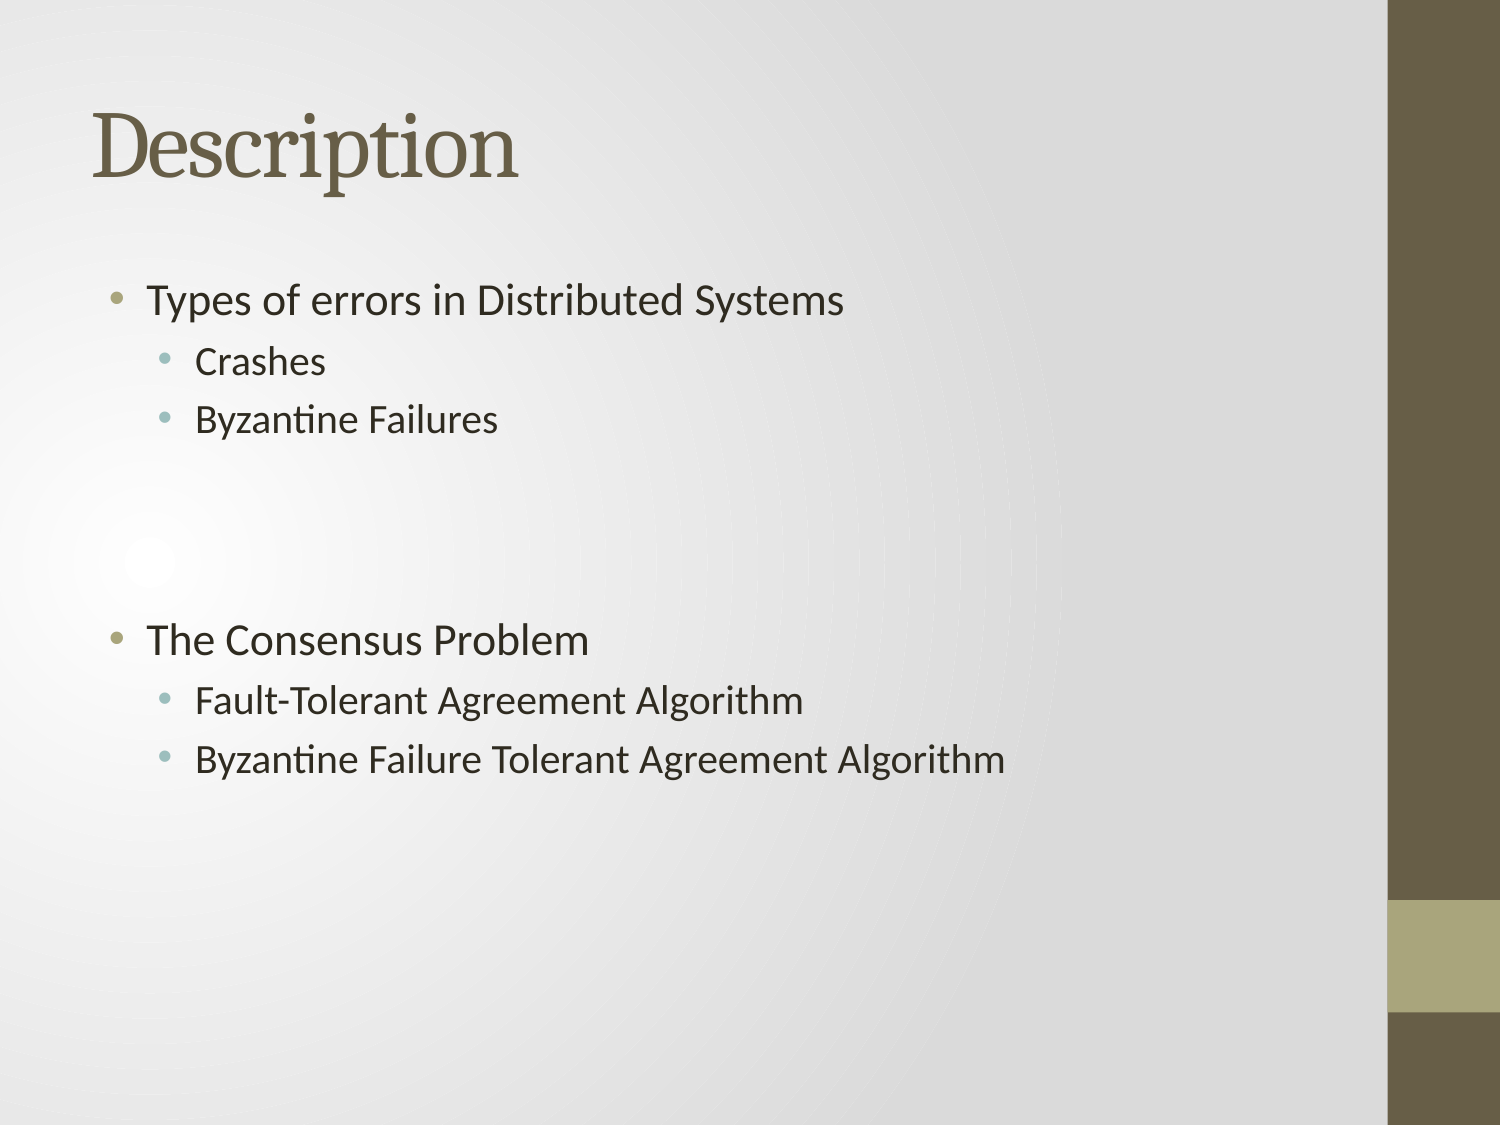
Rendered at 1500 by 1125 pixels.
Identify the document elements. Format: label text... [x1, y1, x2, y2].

title Description [75, 45, 1325, 233]
list Types of errors in Distributed Systems Crashes Byzantine Failures The Consensus Problem Fault-Tolerant Agreement Algorithm Byzantine Failure Tolerant Agreement Algorithm [75, 262, 1325, 1050]
